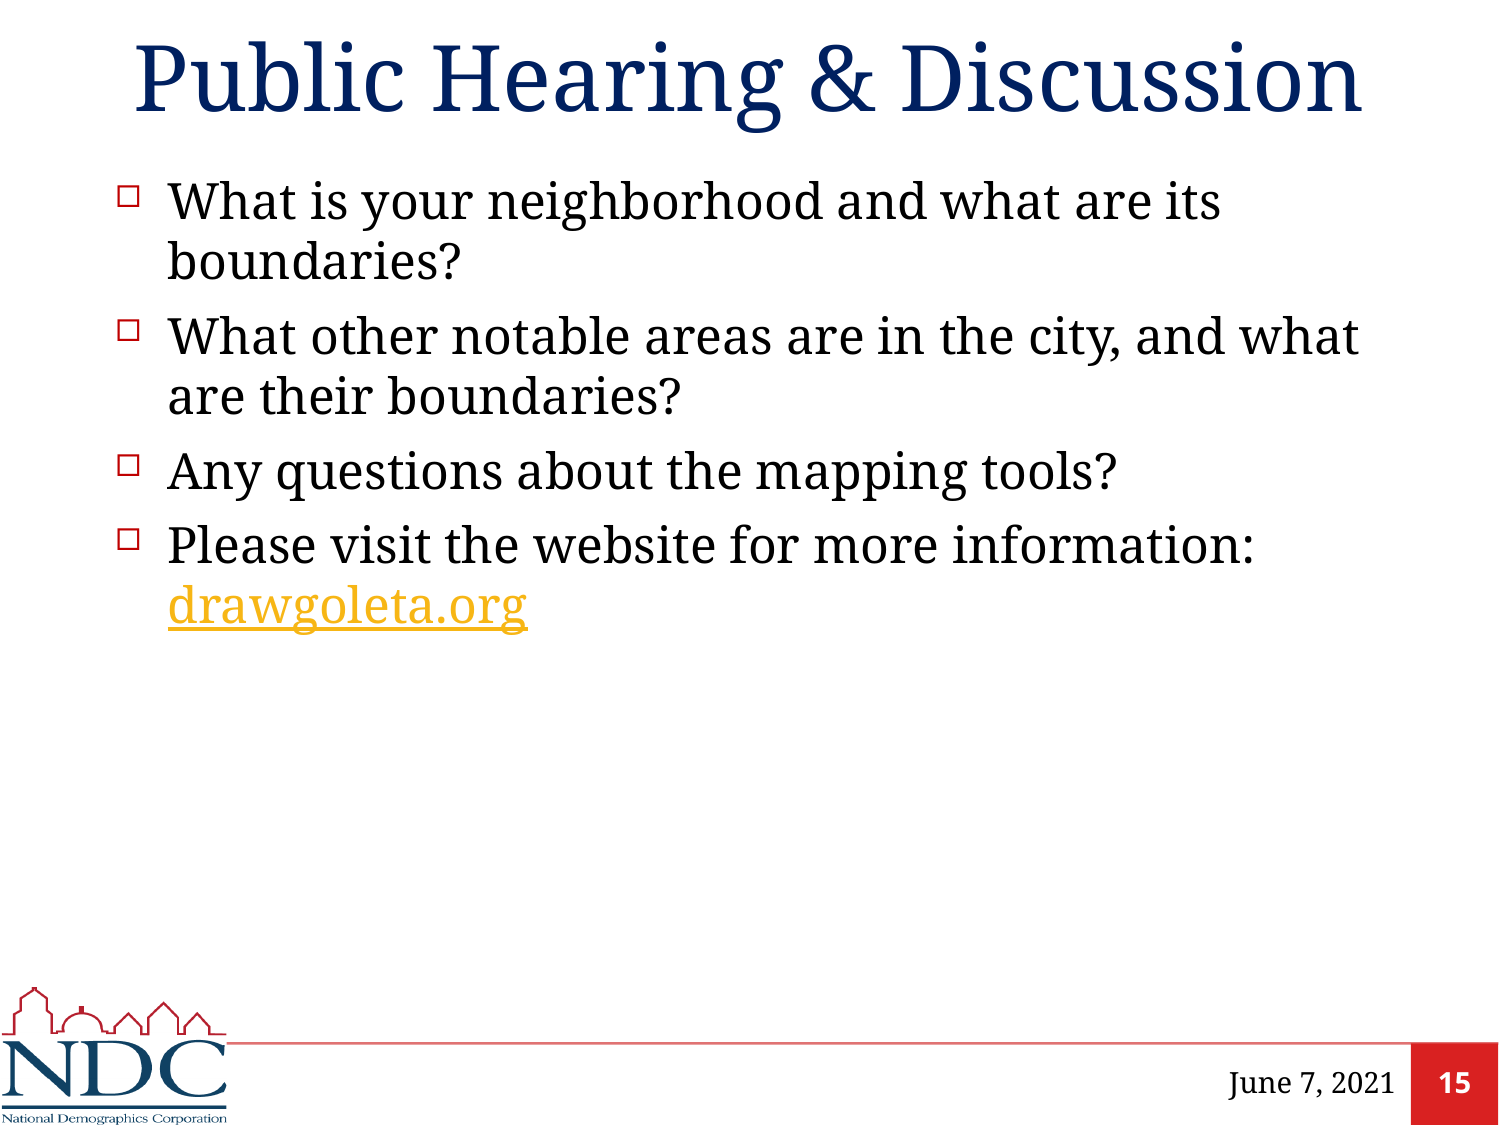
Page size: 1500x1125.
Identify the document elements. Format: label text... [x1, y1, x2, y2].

list What is your neighborhood and what are its boundaries? What other notable areas are in the city, and what are their boundaries? Any questions about the mapping tools? Please visit the website for more information: drawgoleta.org [100, 162, 1438, 1000]
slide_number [973, 1051, 1411, 1112]
title Public Hearing & Discussion [0, 0, 1500, 150]
